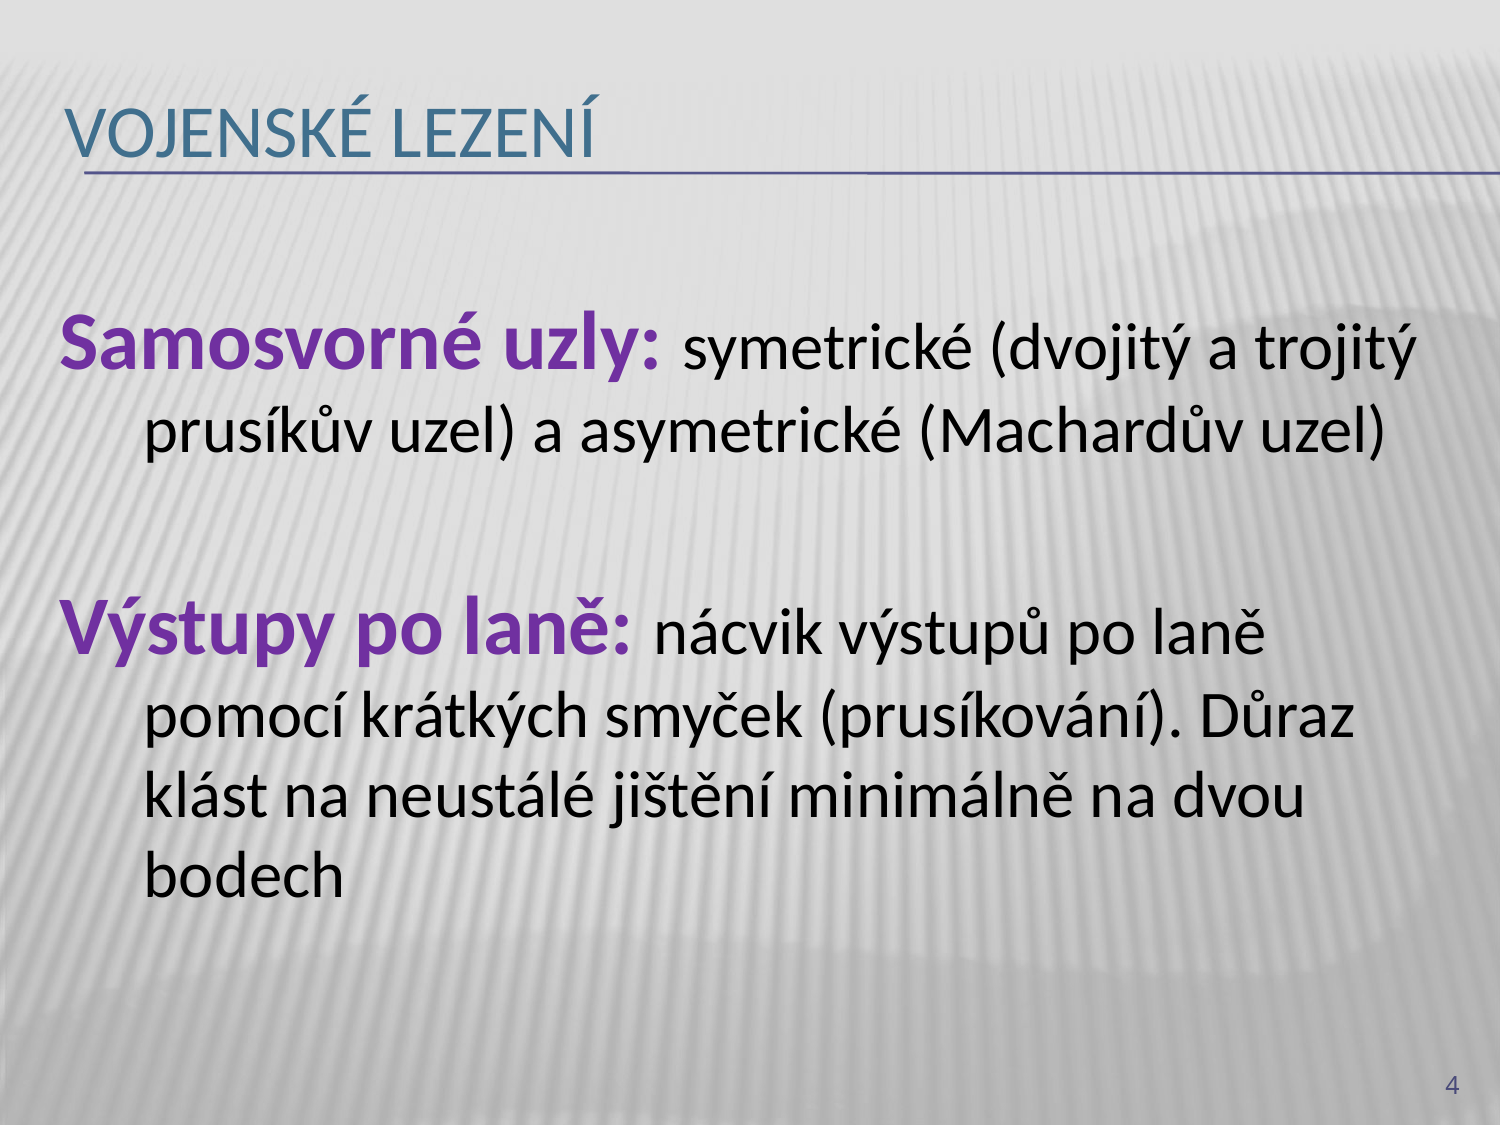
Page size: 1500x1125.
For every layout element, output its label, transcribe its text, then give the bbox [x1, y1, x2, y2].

list Samosvorné uzly: symetrické (dvojitý a trojitý prusíkův uzel) a asymetrické (Machardův uzel) Výstupy po laně: nácvik výstupů po laně pomocí krátkých smyček (prusíkování). Důraz klást na neustálé jištění minimálně na dvou bodech [44, 278, 1470, 1097]
title Vojenské lezení [50, 75, 1475, 173]
slide_number 4 [1350, 1061, 1475, 1103]
